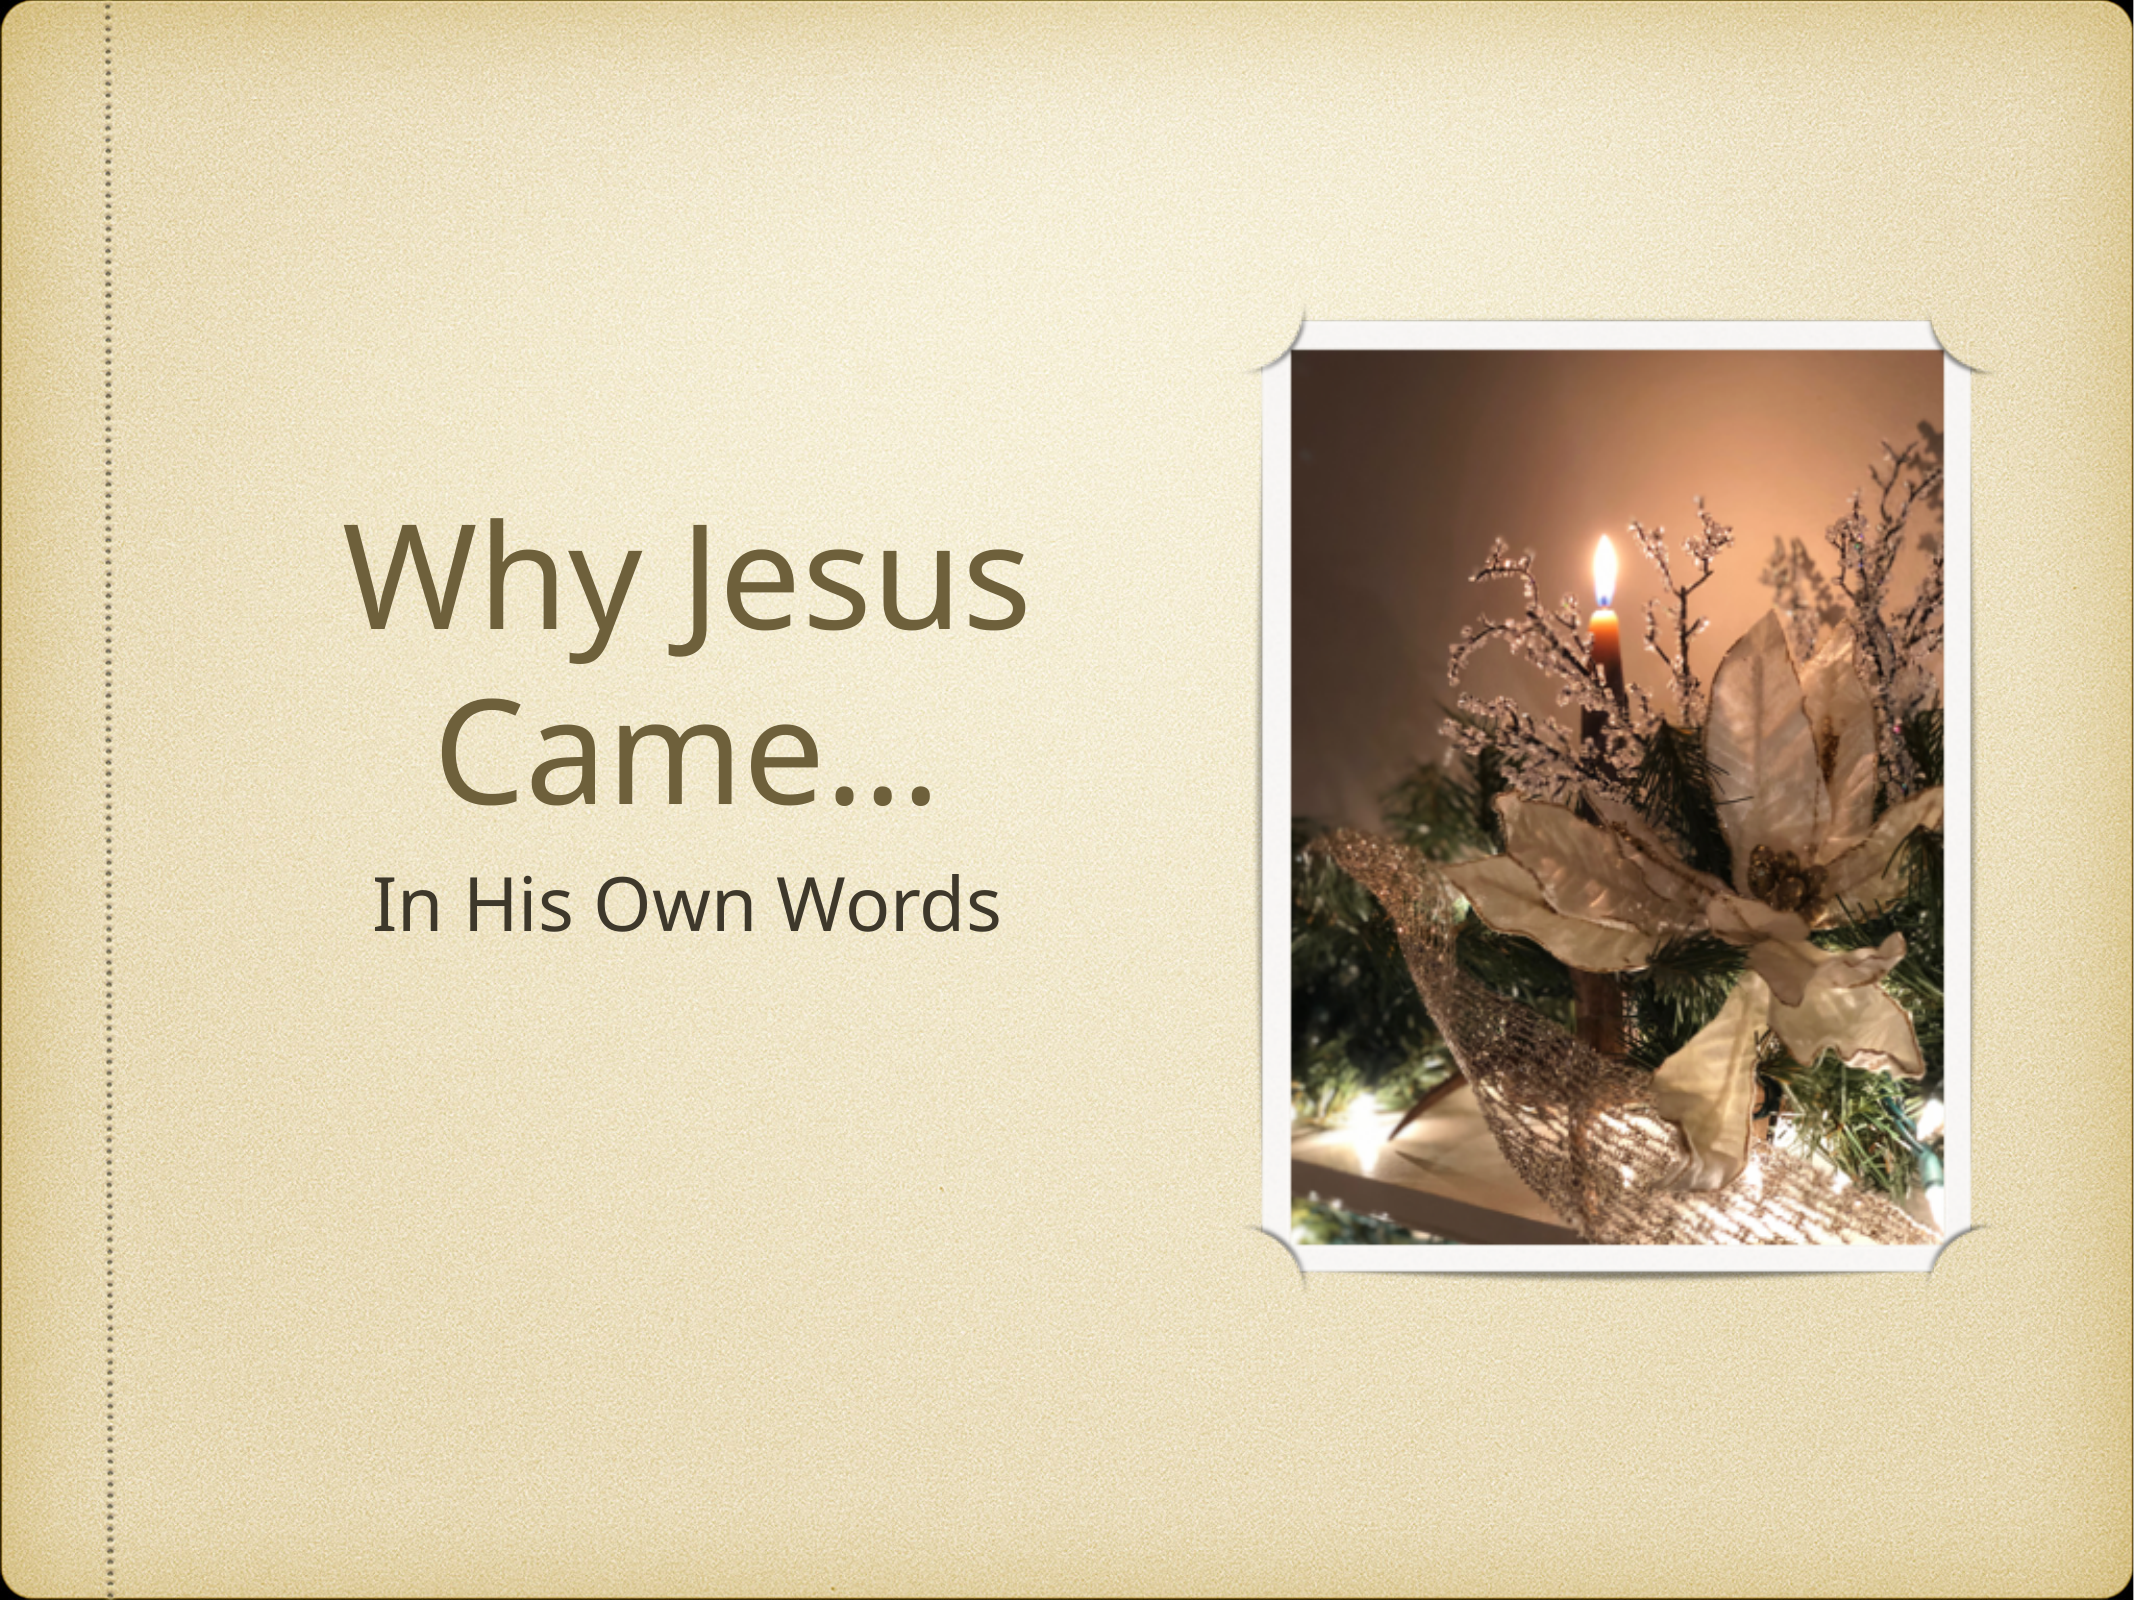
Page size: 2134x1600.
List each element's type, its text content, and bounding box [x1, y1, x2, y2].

picture [0, 0, 2134, 1600]
list In His Own Words [189, 847, 1186, 1391]
title Why Jesus Came… [189, 299, 1186, 843]
